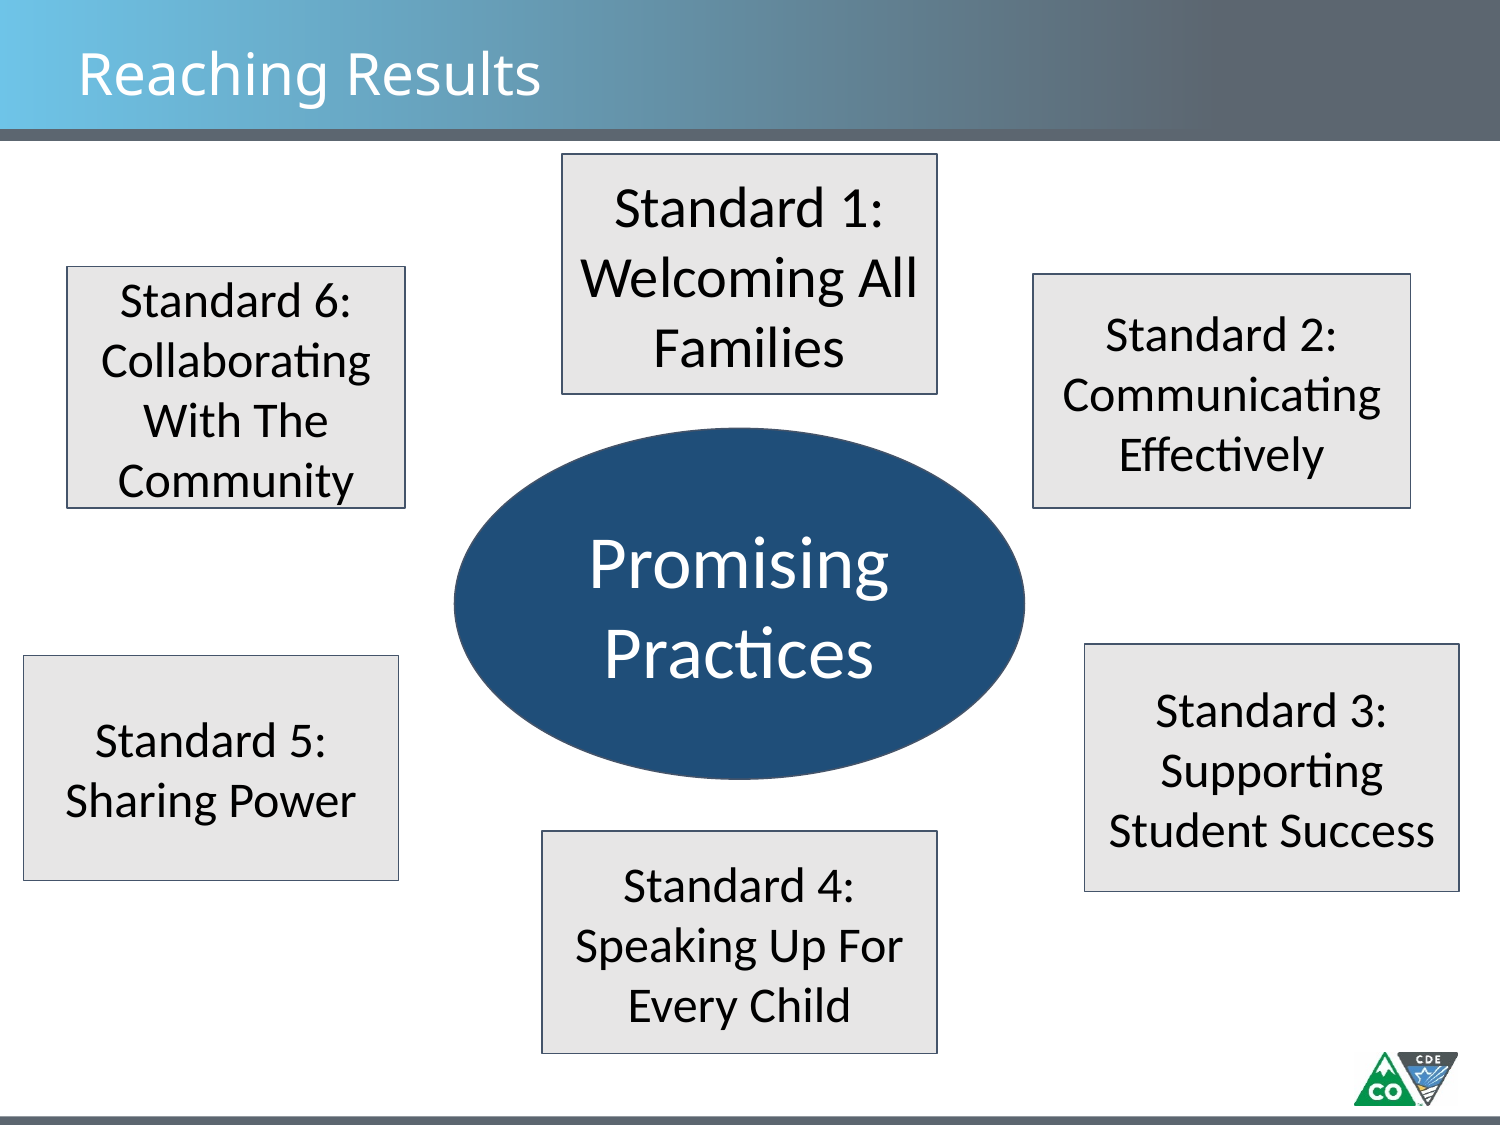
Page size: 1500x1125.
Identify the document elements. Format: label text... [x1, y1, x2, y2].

text_box Standard 6: Collaborating With The Community [67, 266, 406, 508]
text_box Standard 3: Supporting Student Success [1084, 644, 1460, 892]
title Reaching Results [62, 0, 1438, 153]
text_box Promising Practices [454, 428, 1025, 780]
text_box Standard 2: Communicating Effectively [1033, 273, 1411, 508]
text_box Standard 1: Welcoming All Families [562, 153, 937, 394]
text_box Standard 4: Speaking Up For Every Child [541, 830, 937, 1054]
picture [1354, 1052, 1458, 1106]
text_box Standard 5: Sharing Power [23, 655, 399, 881]
